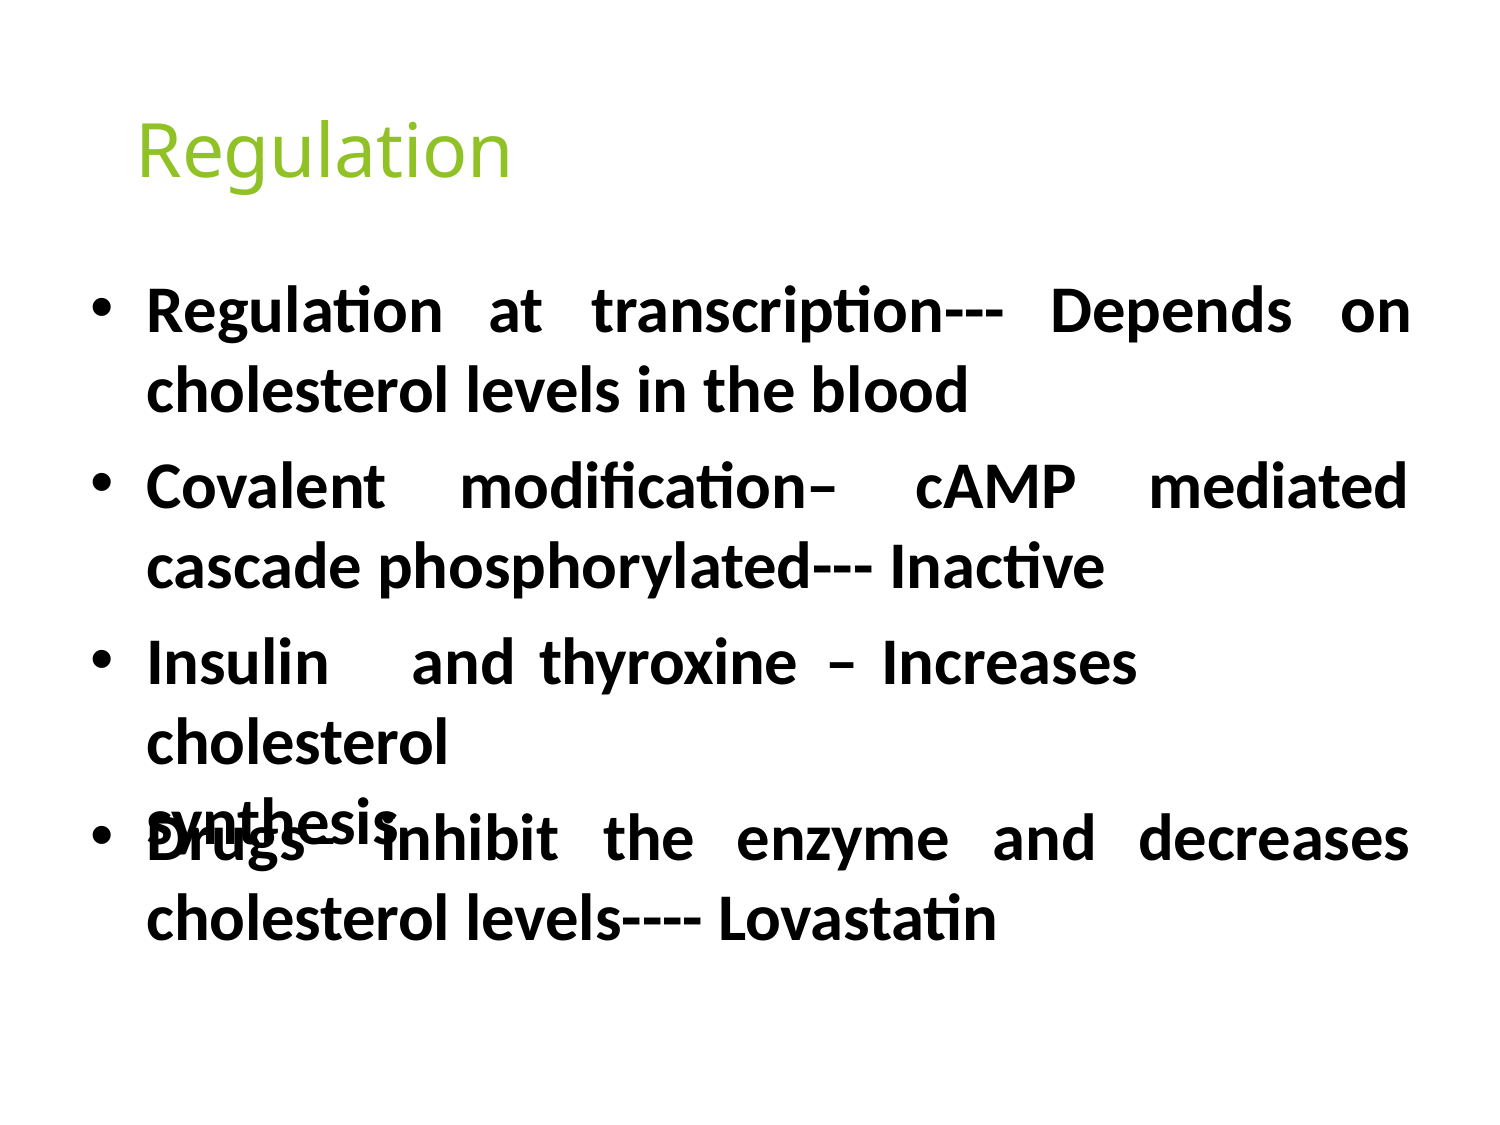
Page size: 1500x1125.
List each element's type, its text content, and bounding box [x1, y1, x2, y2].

text_box cholesterol levels in the blood [144, 343, 977, 426]
text_box Drugs– [87, 791, 342, 874]
text_box Covalent [87, 439, 392, 503]
text_box at transcription--- [486, 263, 1008, 346]
text_box modification– cAMP mediated [457, 439, 1413, 503]
text_box Depends on [1048, 263, 1413, 346]
text_box cascade phosphorylated--- Inactive Insulin and thyroxine – Increases cholesterol synthesis [87, 503, 1413, 858]
title Regulation [133, 99, 1500, 291]
text_box inhibit the enzyme and decreases [378, 791, 1413, 874]
text_box cholesterol levels---- Lovastatin [144, 871, 1008, 954]
text_box Regulation [87, 263, 446, 346]
